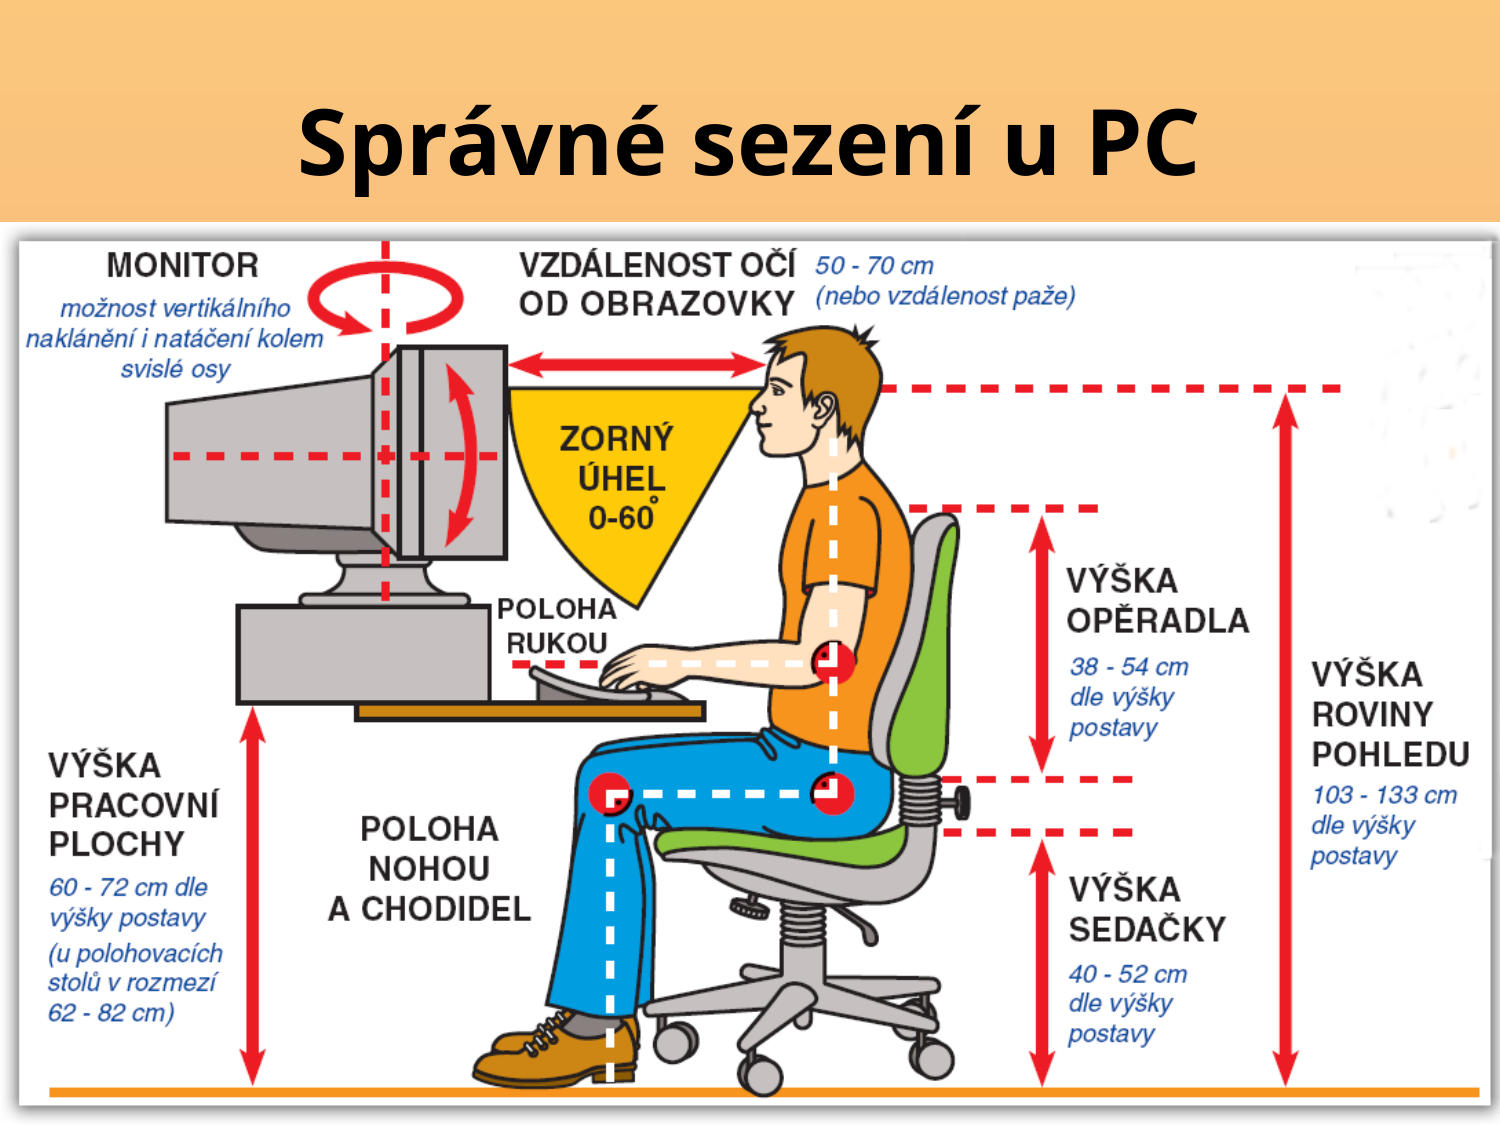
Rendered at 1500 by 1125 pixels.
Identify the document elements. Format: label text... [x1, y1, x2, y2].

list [0, 222, 1500, 1125]
title Správné sezení u PC [75, 45, 1425, 220]
